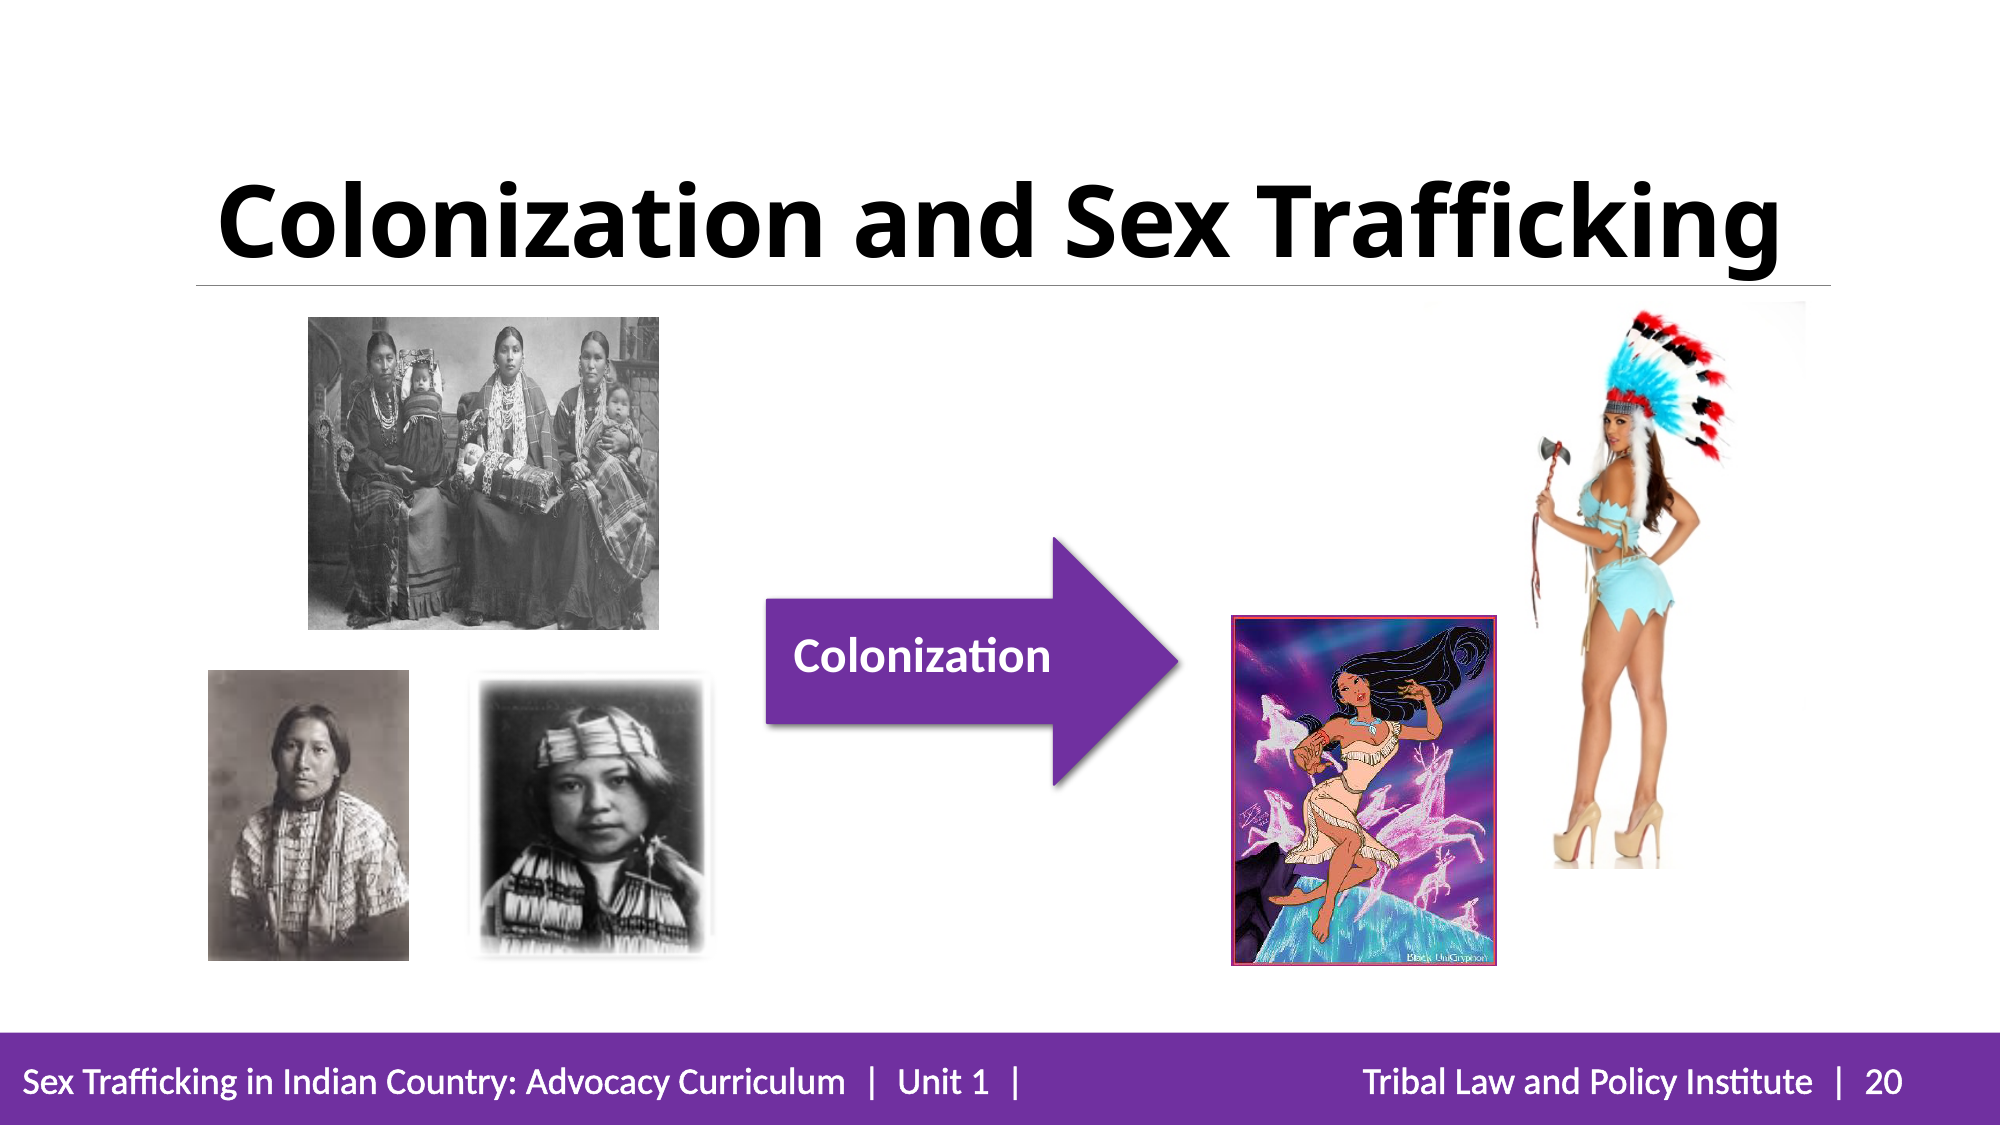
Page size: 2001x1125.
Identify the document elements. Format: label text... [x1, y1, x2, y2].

title Colonization and Sex Trafficking [174, 47, 1825, 285]
picture [463, 665, 720, 966]
picture [208, 669, 410, 962]
picture [308, 316, 660, 631]
text_box Colonization [778, 615, 1102, 691]
text_box [765, 537, 1179, 786]
picture [1230, 301, 1815, 967]
footer Sex Trafficking in Indian Country: Advocacy Curriculum | Unit 1 | Tribal Law and Policy Institute | 20 [0, 1032, 2000, 1125]
